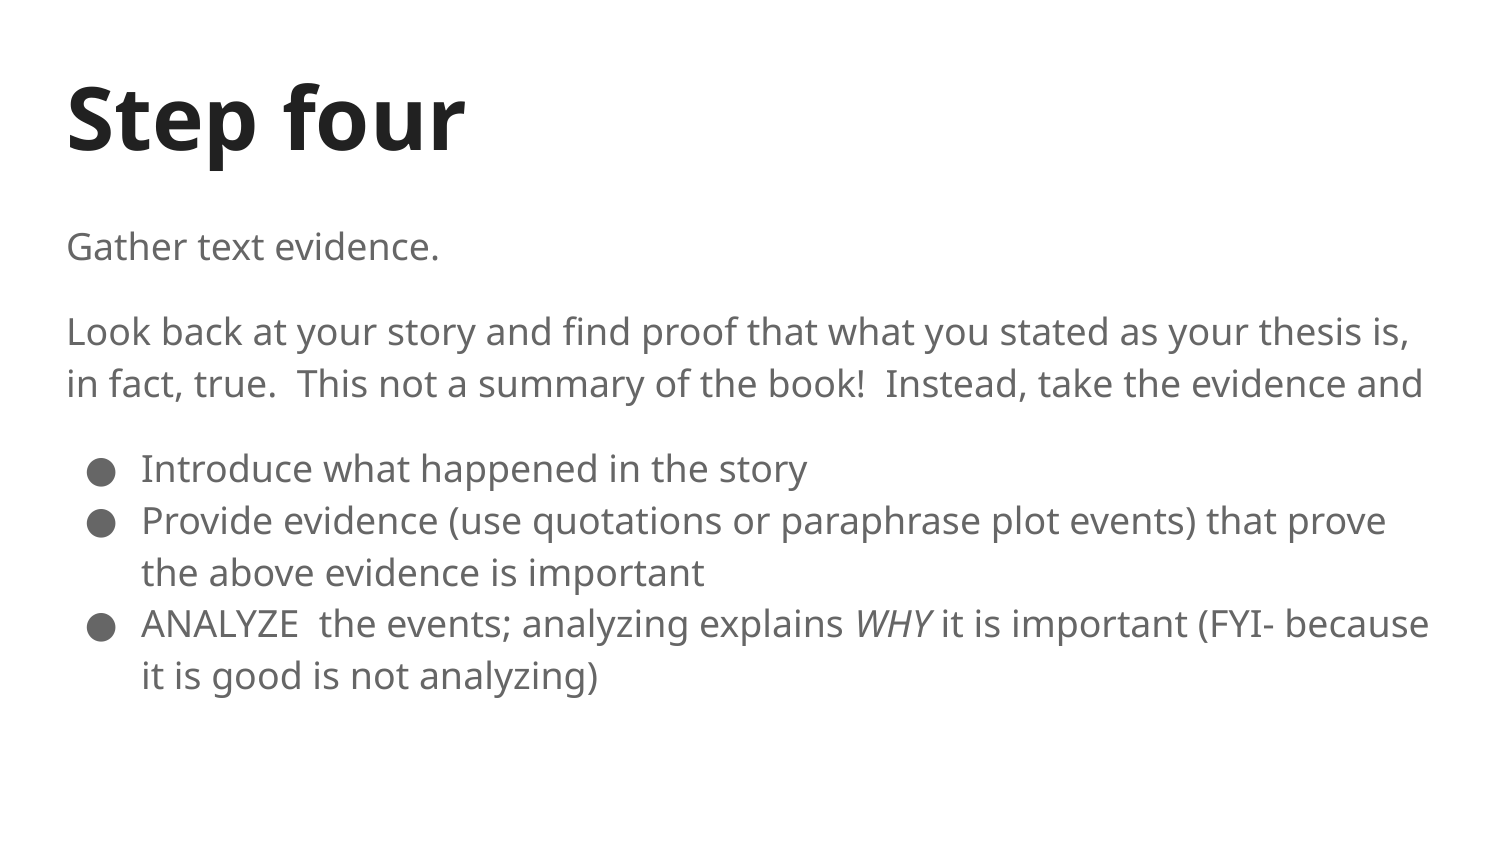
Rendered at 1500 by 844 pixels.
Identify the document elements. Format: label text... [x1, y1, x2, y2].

list Gather text evidence. Look back at your story and find proof that what you stated as your thesis is, in fact, true. This not a summary of the book! Instead, take the evidence and Introduce what happened in the story Provide evidence (use quotations or paraphrase plot events) that prove the above evidence is important ANALYZE the events; analyzing explains WHY it is important (FYI- because it is good is not analyzing) [51, 201, 1449, 750]
title Step four [51, 48, 1449, 180]
